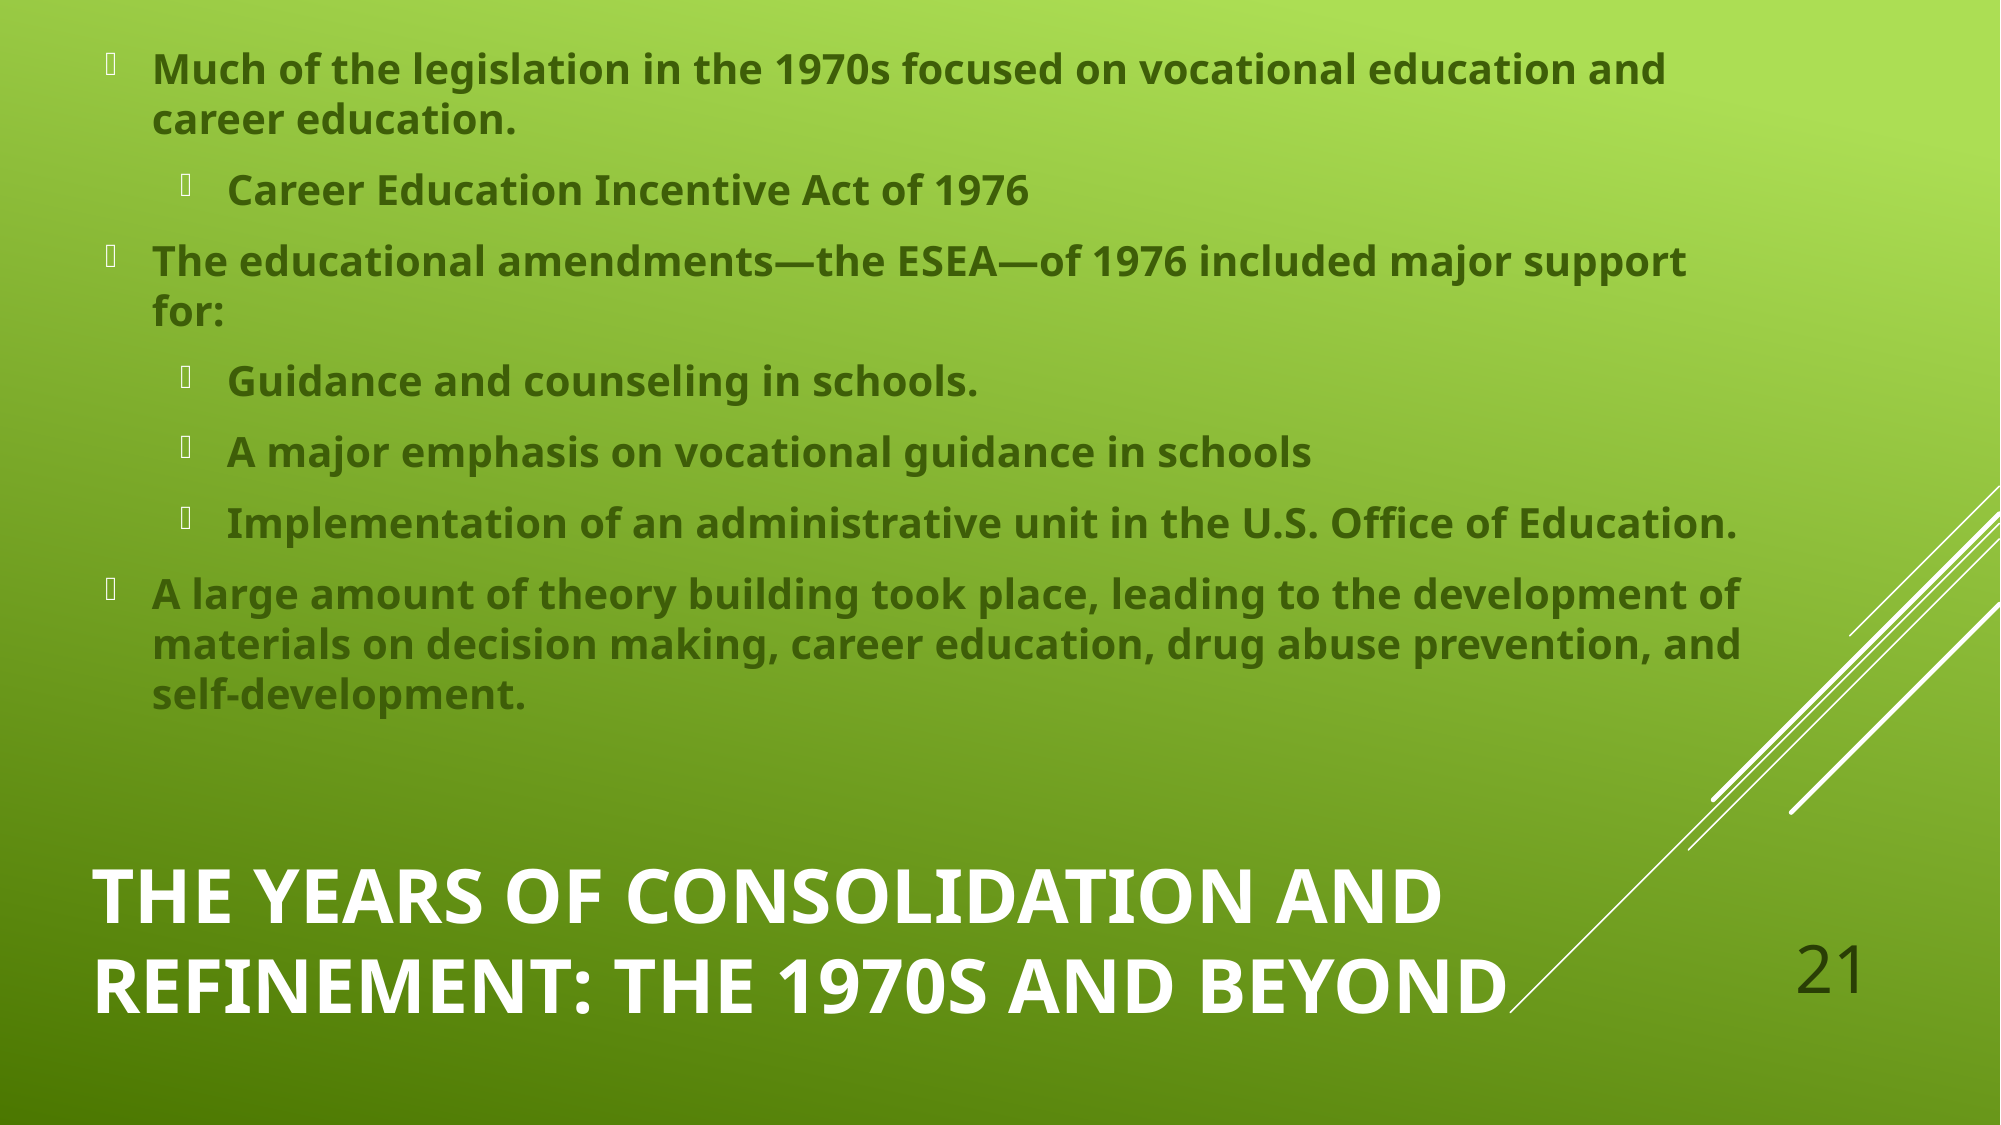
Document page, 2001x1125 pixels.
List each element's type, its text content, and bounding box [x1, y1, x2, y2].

title The Years of Consolidation and Refinement: The 1970s and Beyond [75, 814, 1534, 1062]
list Much of the legislation in the 1970s focused on vocational education and career education. Career Education Incentive Act of 1976 The educational amendments—the E S E A—of 1976 included major support for: Guidance and counseling in schools. A major emphasis on vocational guidance in schools Implementation of an administrative unit in the U.S. Office of Education. A large amount of theory building took place, leading to the development of materials on decision making, career education, drug abuse prevention, and self-development. [90, 35, 1769, 815]
slide_number 21 [1700, 915, 1888, 1025]
